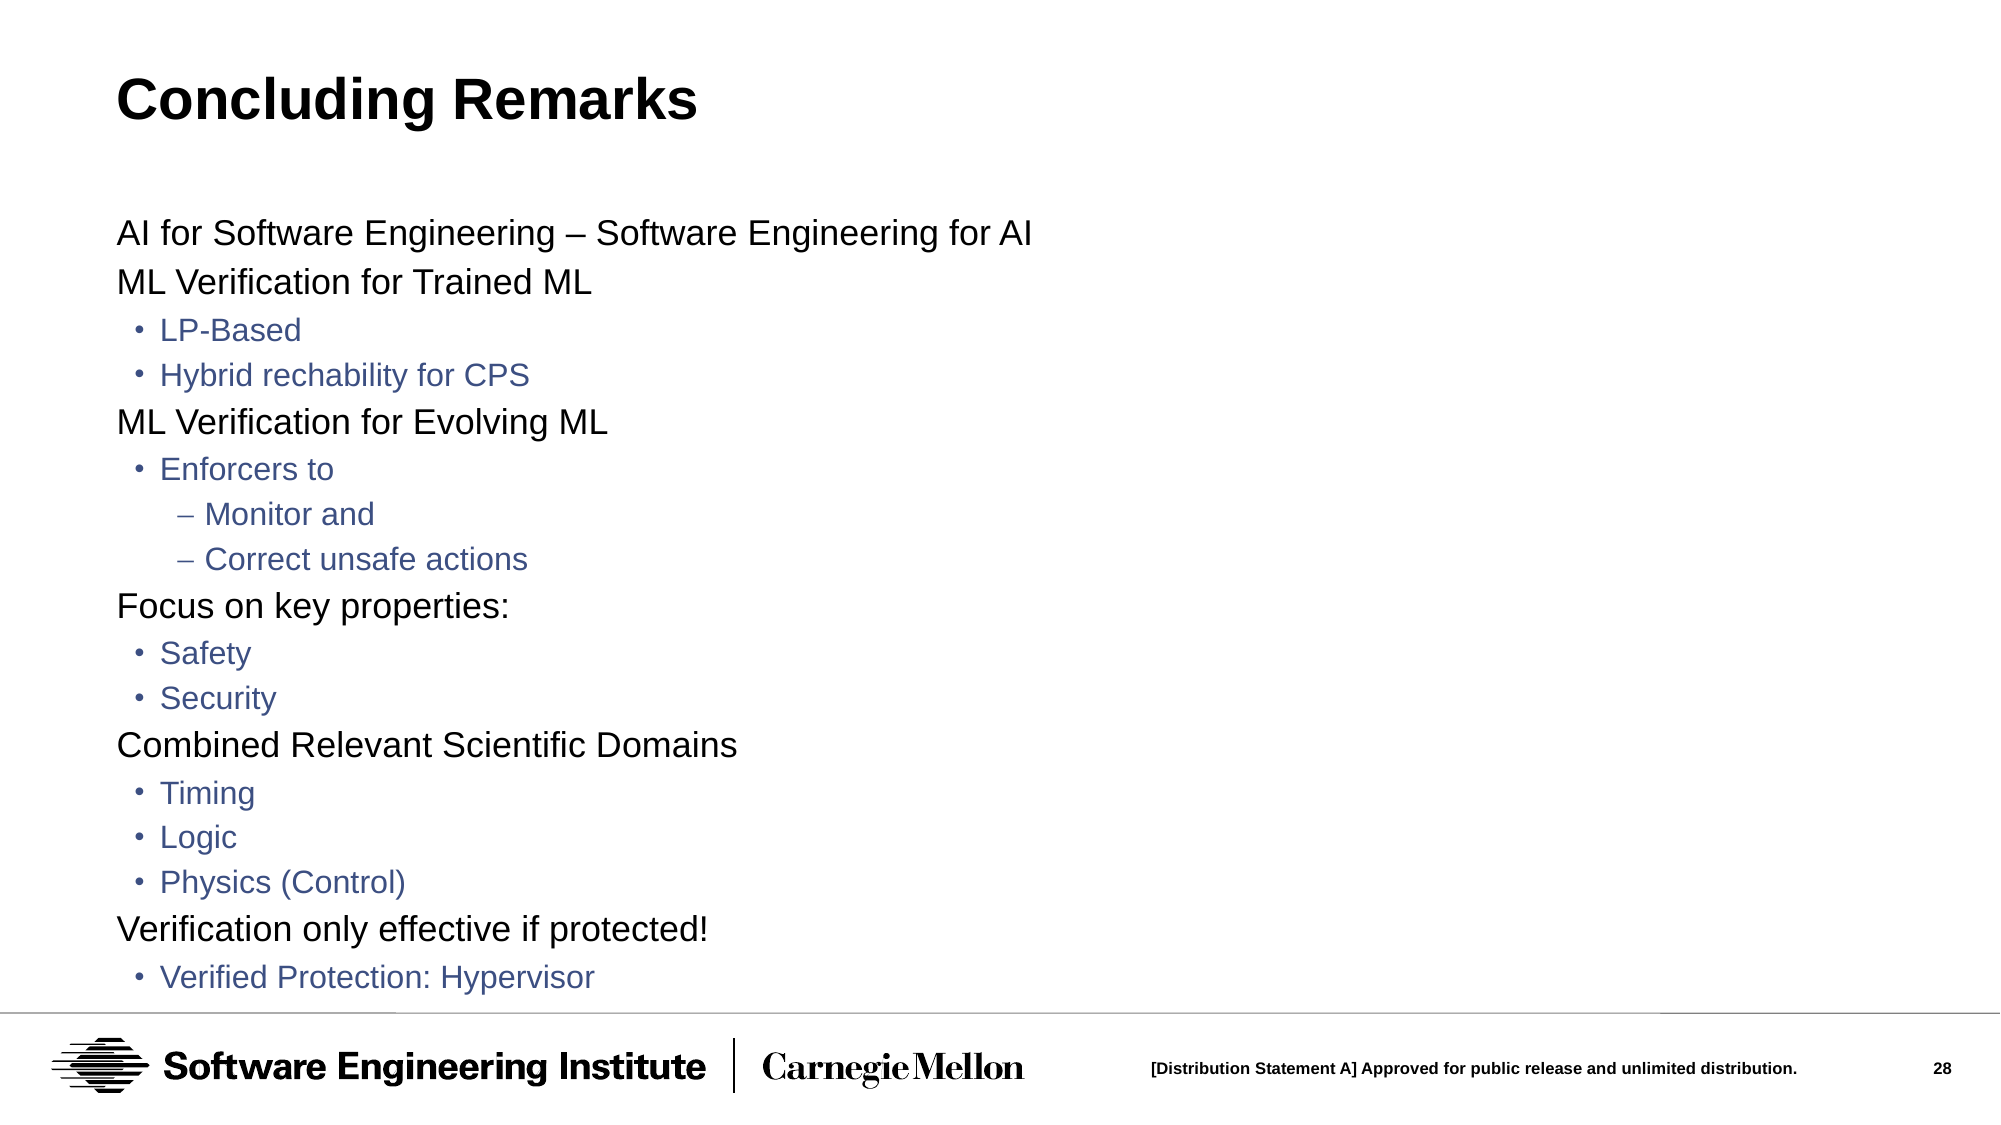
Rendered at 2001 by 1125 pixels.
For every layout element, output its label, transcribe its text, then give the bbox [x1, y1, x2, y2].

list AI for Software Engineering – Software Engineering for AI ML Verification for Trained ML LP-Based Hybrid rechability for CPS ML Verification for Evolving ML Enforcers to Monitor and Correct unsafe actions Focus on key properties: Safety Security Combined Relevant Scientific Domains Timing Logic Physics (Control) Verification only effective if protected! Verified Protection: Hypervisor [116, 212, 1901, 1001]
title Concluding Remarks [116, 69, 1901, 133]
